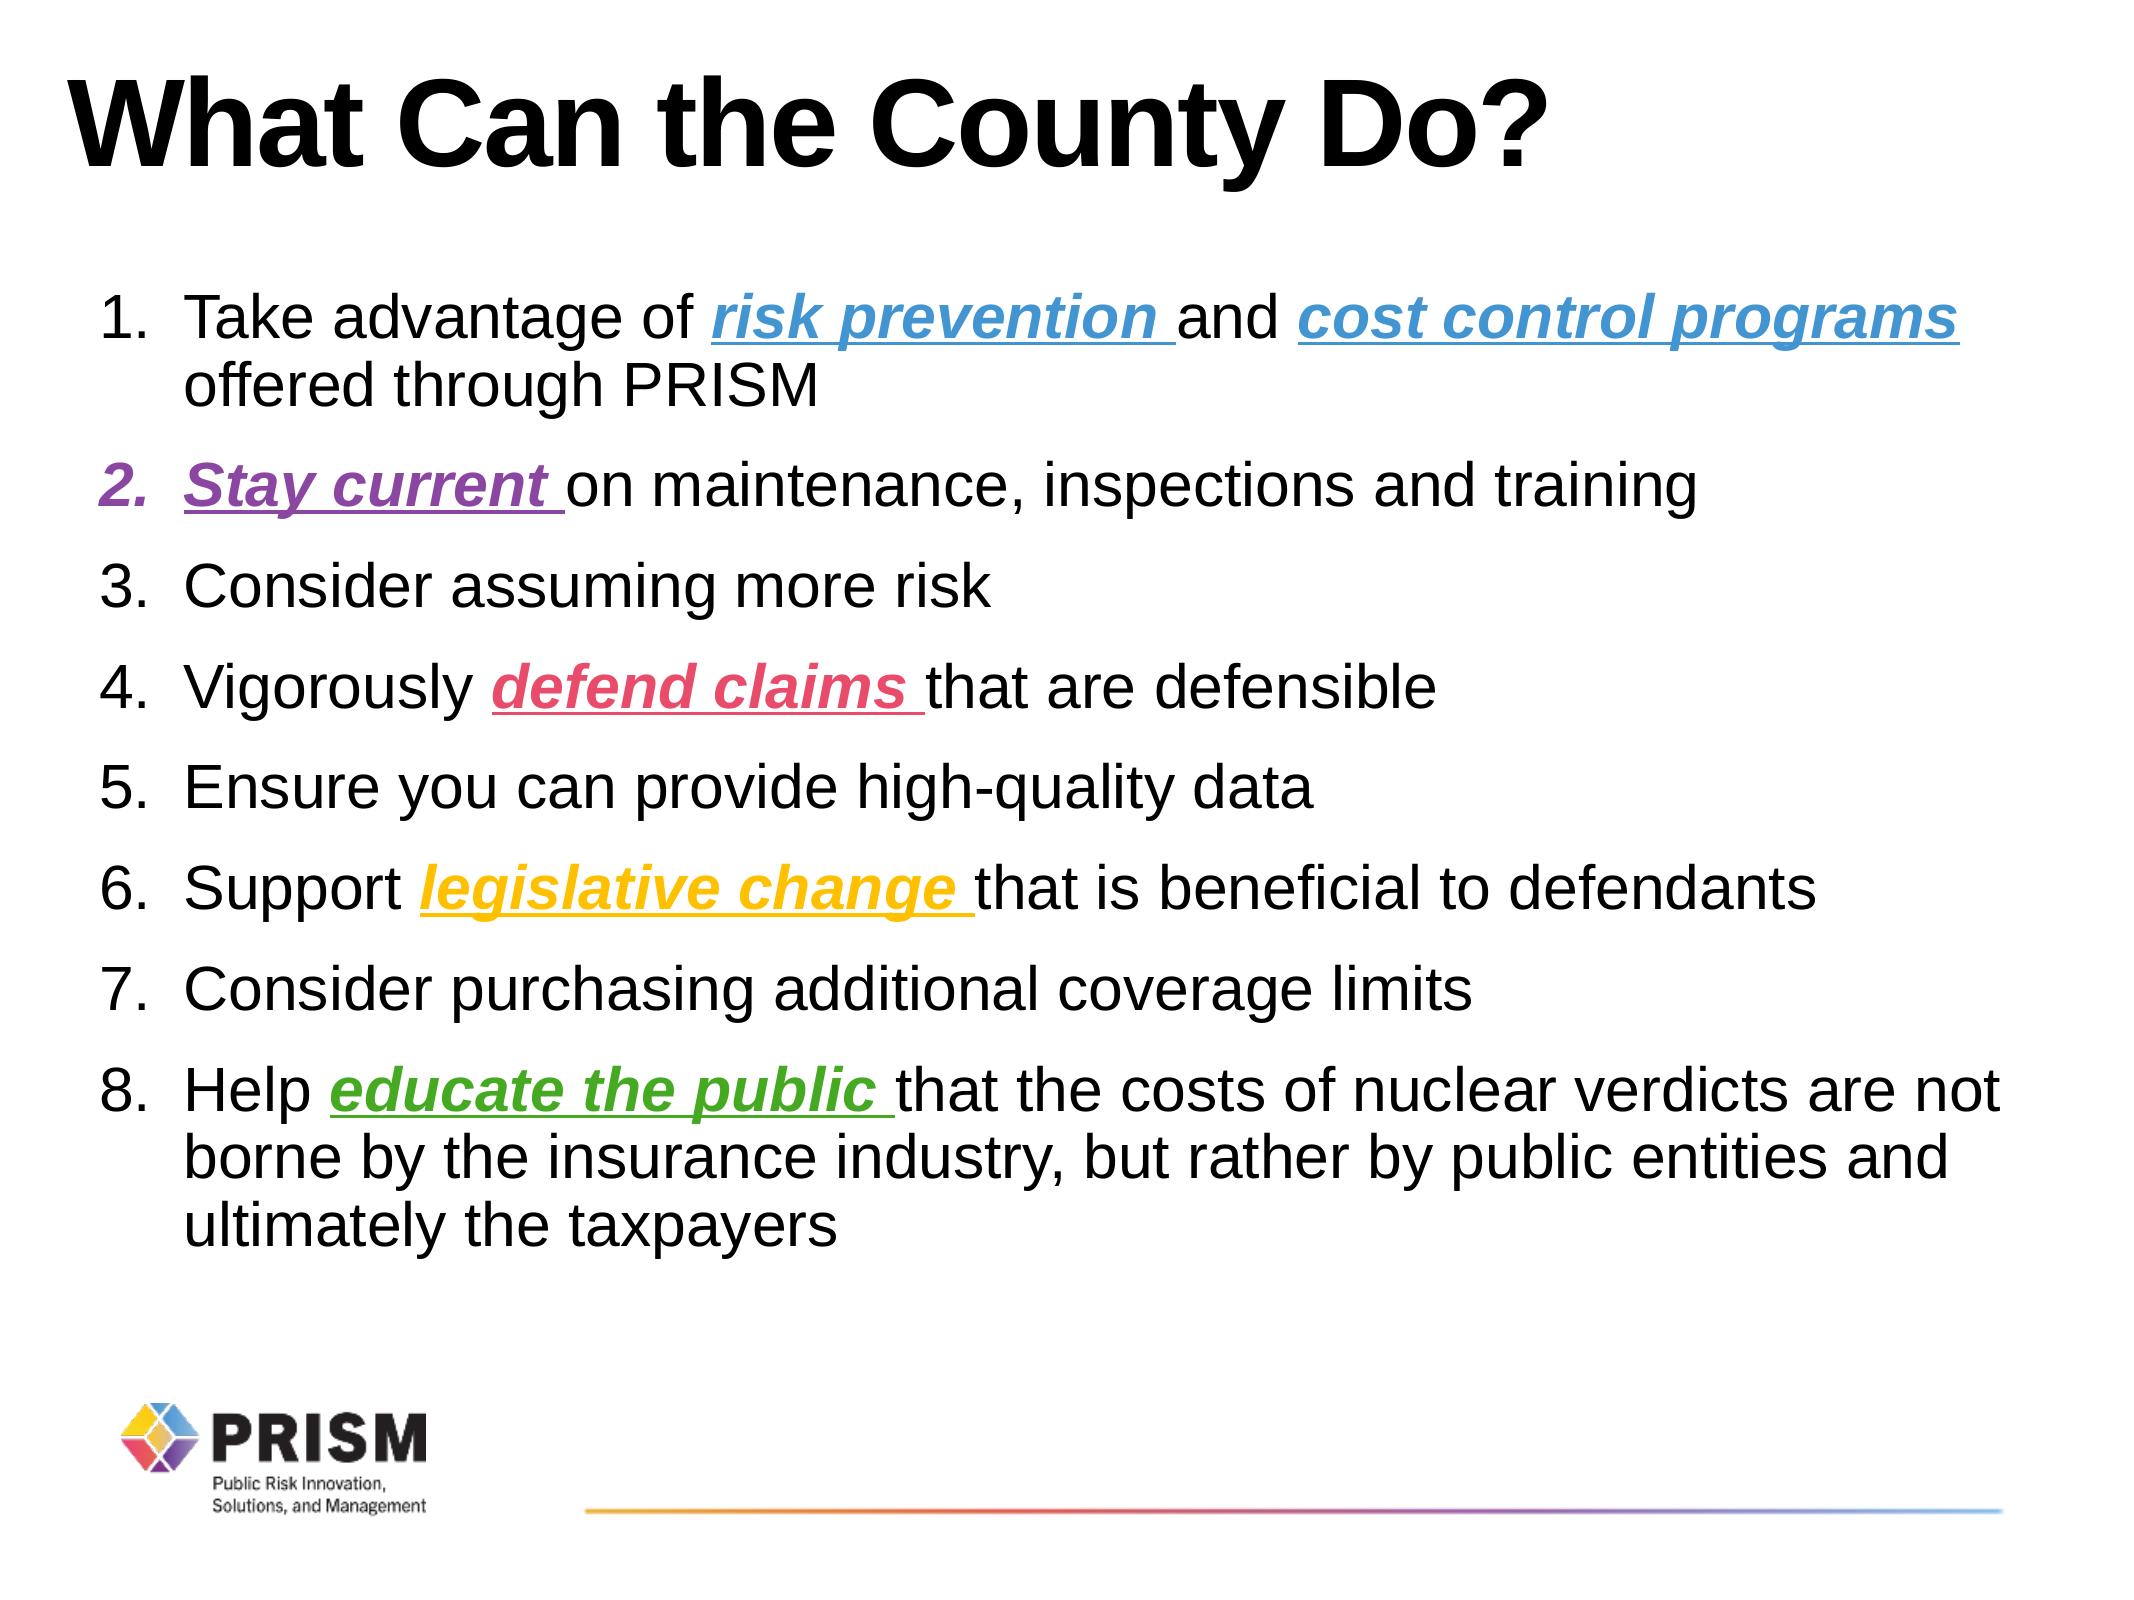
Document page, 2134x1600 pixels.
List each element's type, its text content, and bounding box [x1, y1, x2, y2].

text_box Take advantage of risk prevention and cost control programs offered through PRISM Stay current on maintenance, inspections and training Consider assuming more risk Vigorously defend claims that are defensible Ensure you can provide high-quality data Support legislative change that is beneficial to defendants Consider purchasing additional coverage limits Help educate the public that the costs of nuclear verdicts are not borne by the insurance industry, but rather by public entities and ultimately the taxpayers [90, 276, 2077, 1402]
title What Can the County Do? [58, 62, 2109, 230]
list [121, 1402, 710, 1577]
picture [505, 1502, 2051, 1521]
picture [121, 1403, 426, 1521]
